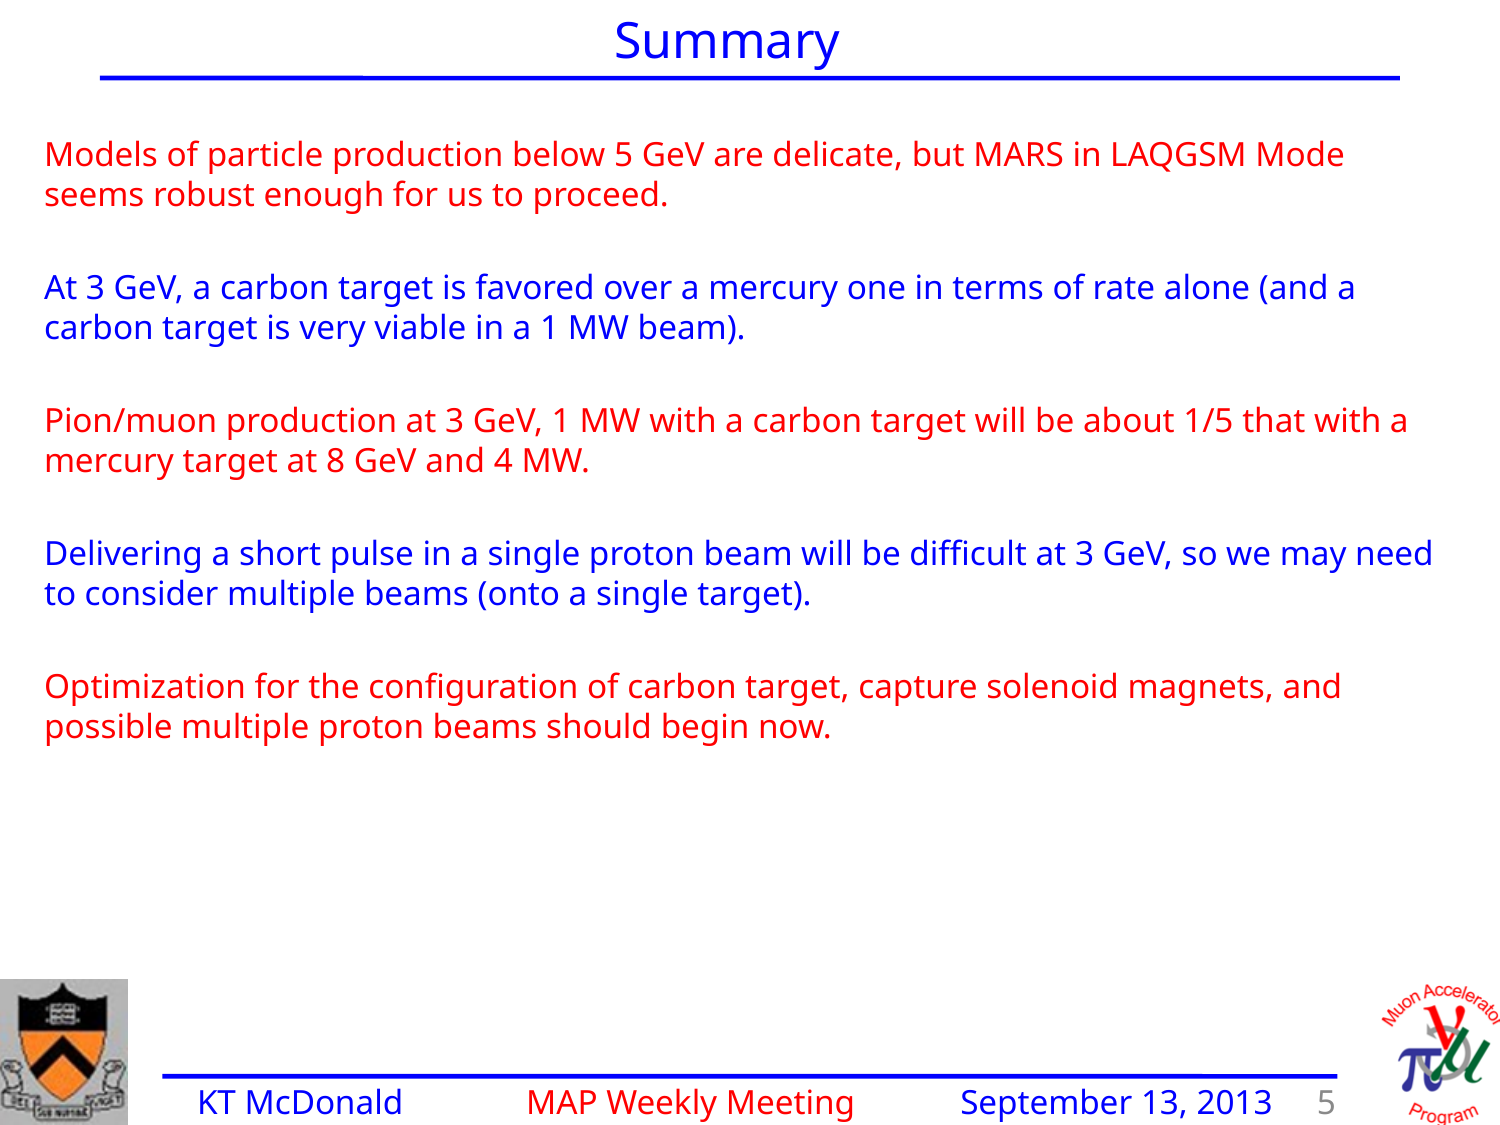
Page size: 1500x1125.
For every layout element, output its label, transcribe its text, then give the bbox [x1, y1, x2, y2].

picture [0, 979, 128, 1125]
text_box Summary [599, 1, 856, 77]
text_box Models of particle production below 5 GeV are delicate, but MARS in LAQGSM Mode seems robust enough for us to proceed. At 3 GeV, a carbon target is favored over a mercury one in terms of rate alone (and a carbon target is very viable in a 1 MW beam). Pion/muon production at 3 GeV, 1 MW with a carbon target will be about 1/5 that with a mercury target at 8 GeV and 4 MW. Delivering a short pulse in a single proton beam will be difficult at 3 GeV, so we may need to consider multiple beams (onto a single target). Optimization for the configuration of carbon target, capture solenoid magnets, and possible multiple proton beams should begin now. [29, 125, 1459, 753]
picture [1378, 980, 1500, 1125]
